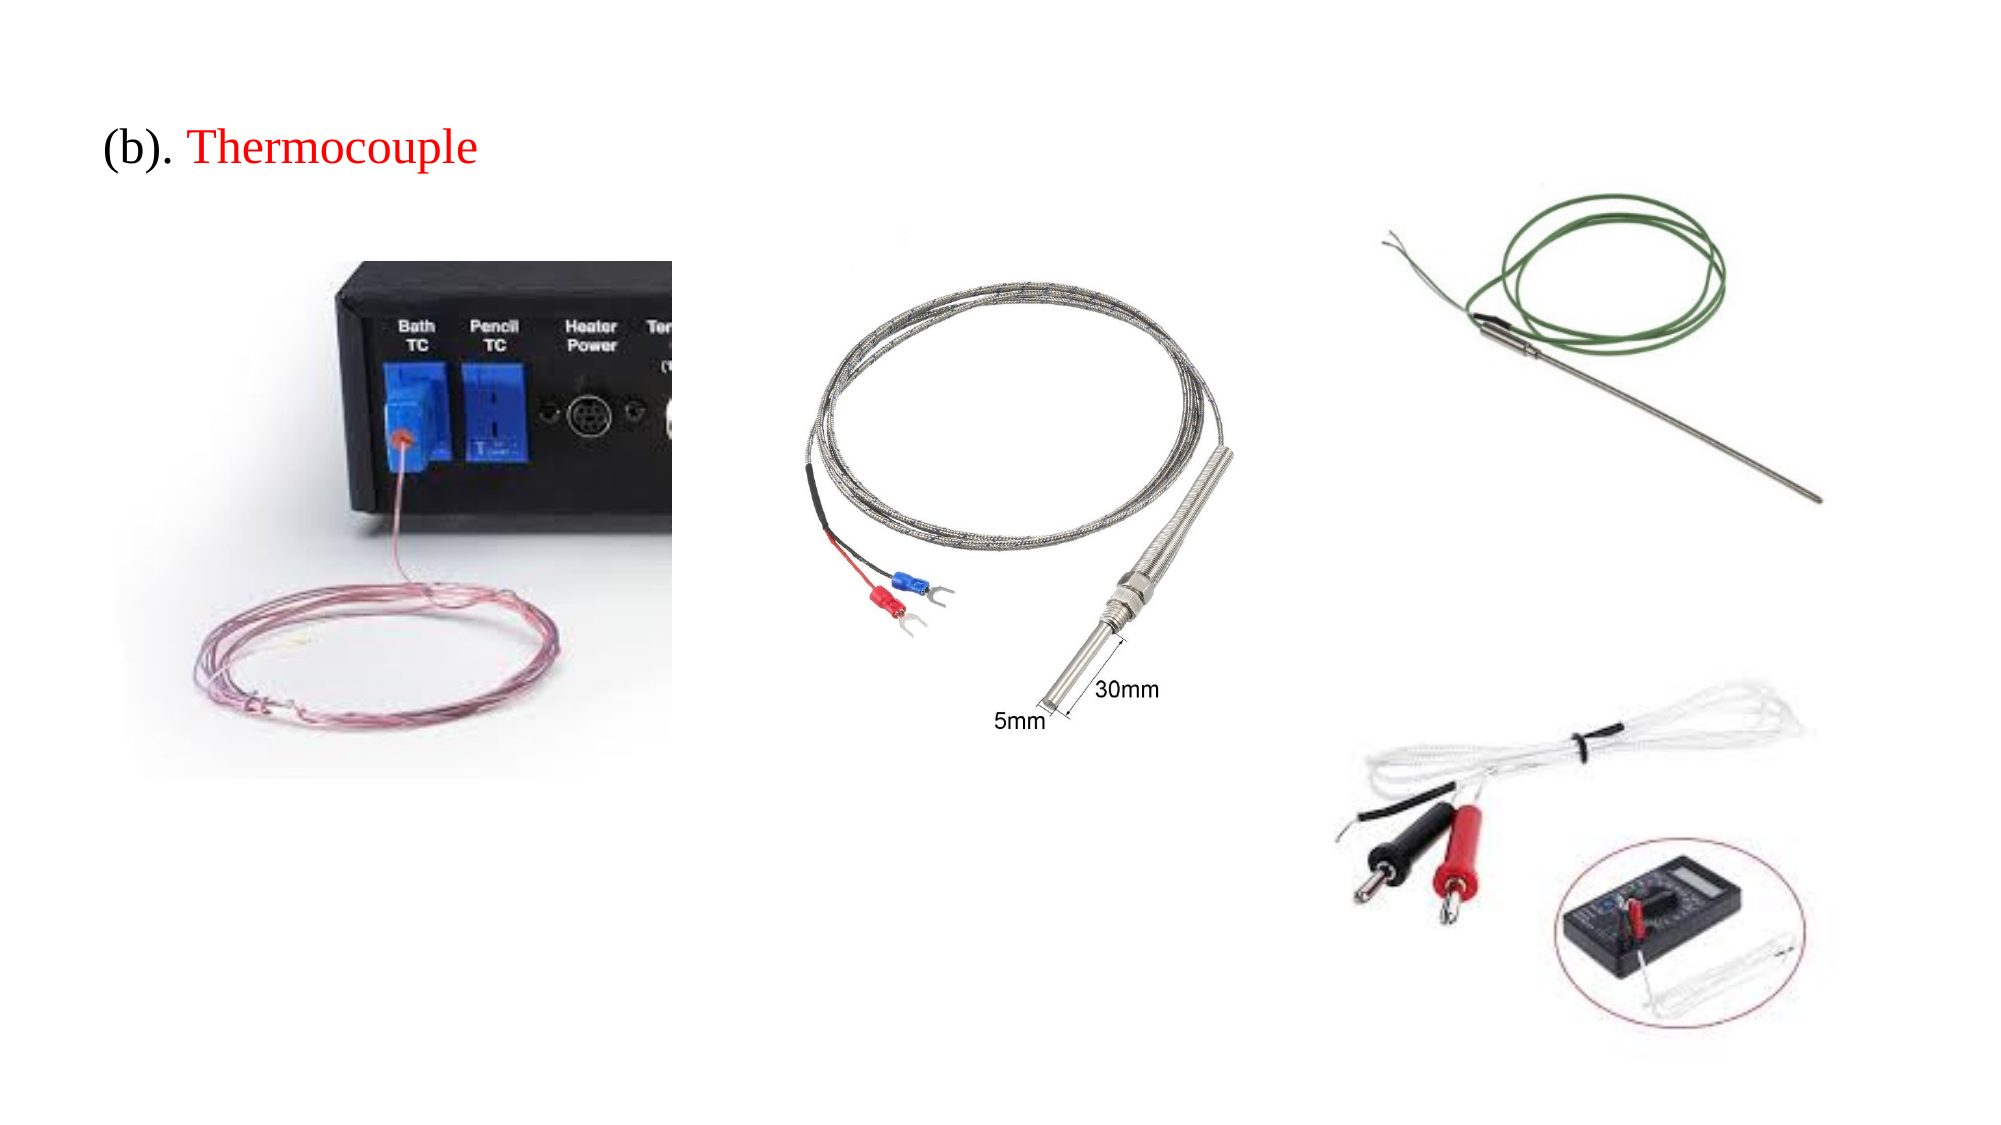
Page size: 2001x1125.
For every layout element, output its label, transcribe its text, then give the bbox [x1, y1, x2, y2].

text_box (b). Thermocouple [88, 106, 560, 182]
picture [1373, 182, 1835, 513]
picture [116, 261, 672, 779]
picture [766, 230, 1839, 1062]
